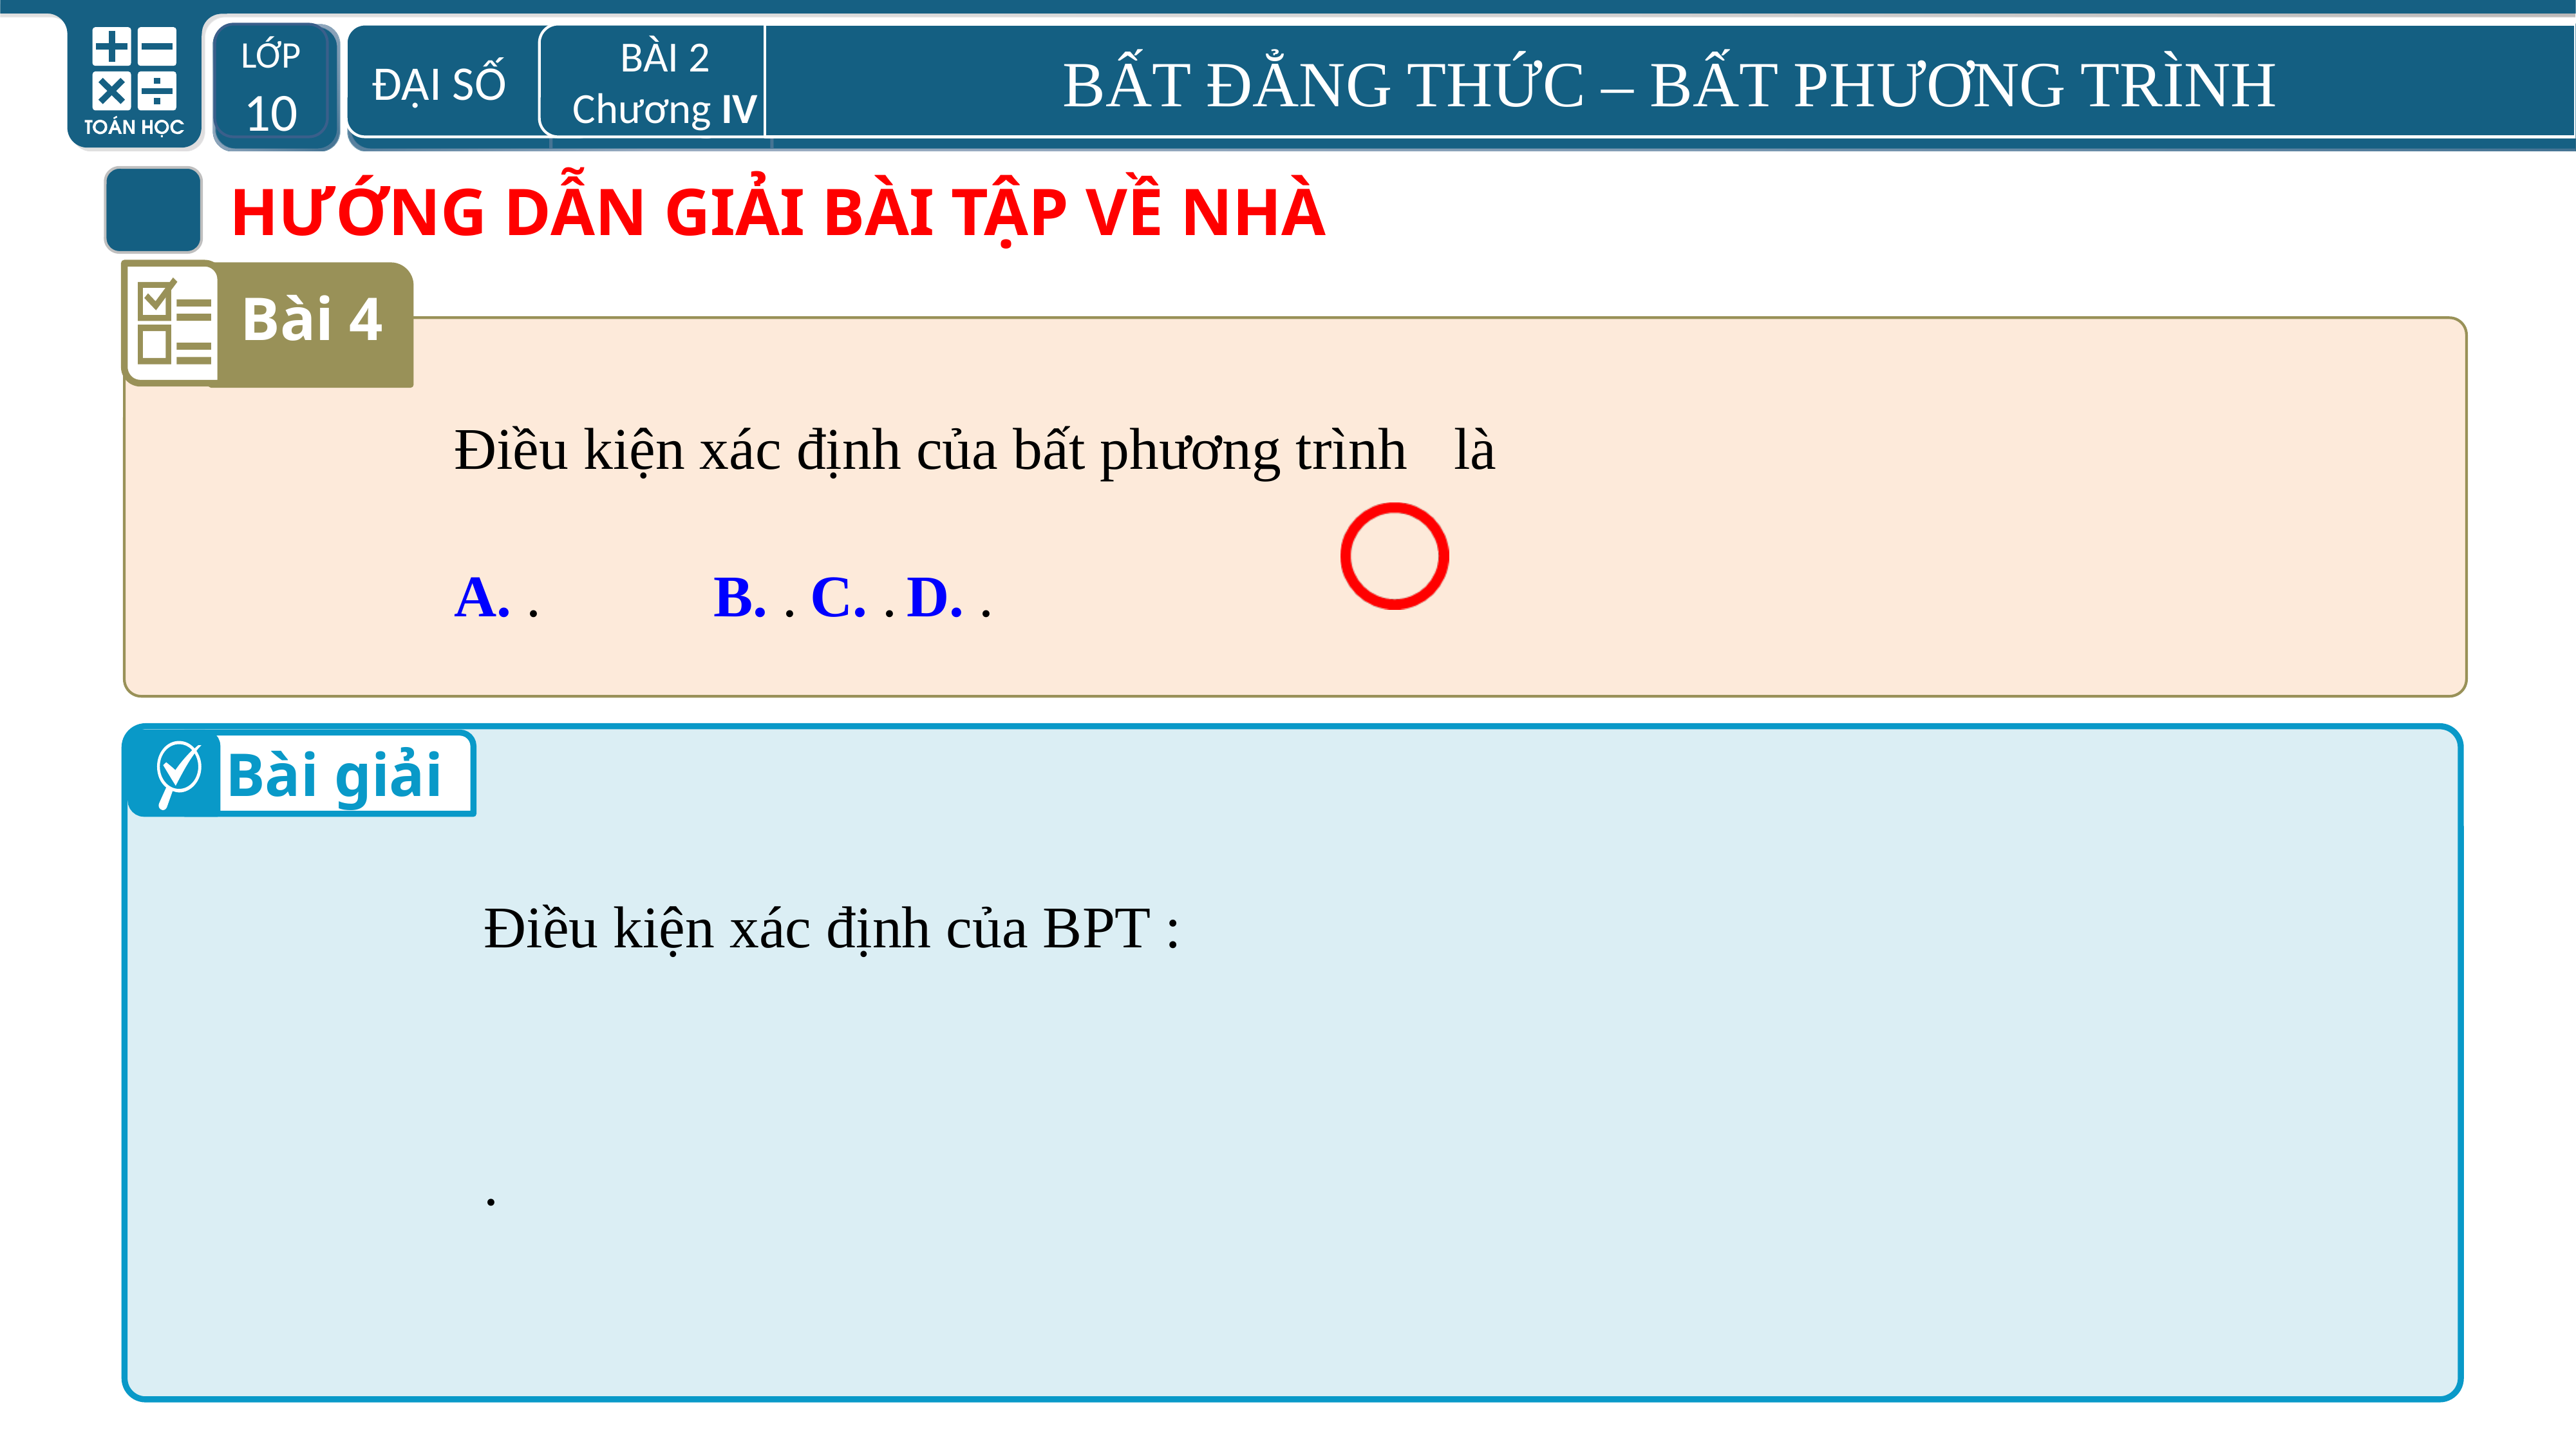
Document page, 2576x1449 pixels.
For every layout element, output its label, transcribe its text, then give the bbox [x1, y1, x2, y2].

picture [1340, 502, 1449, 611]
text_box ĐẠI SỐ [344, 23, 554, 138]
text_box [124, 726, 2461, 1400]
text_box BÀI 2 Chương IV [538, 23, 764, 138]
text_box LỚP 10 [213, 23, 329, 138]
text_box BẤT ĐẲNG THỨC – BẤT PHƯƠNG TRÌNH [764, 23, 2576, 138]
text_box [124, 263, 2467, 697]
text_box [97, 166, 2029, 254]
